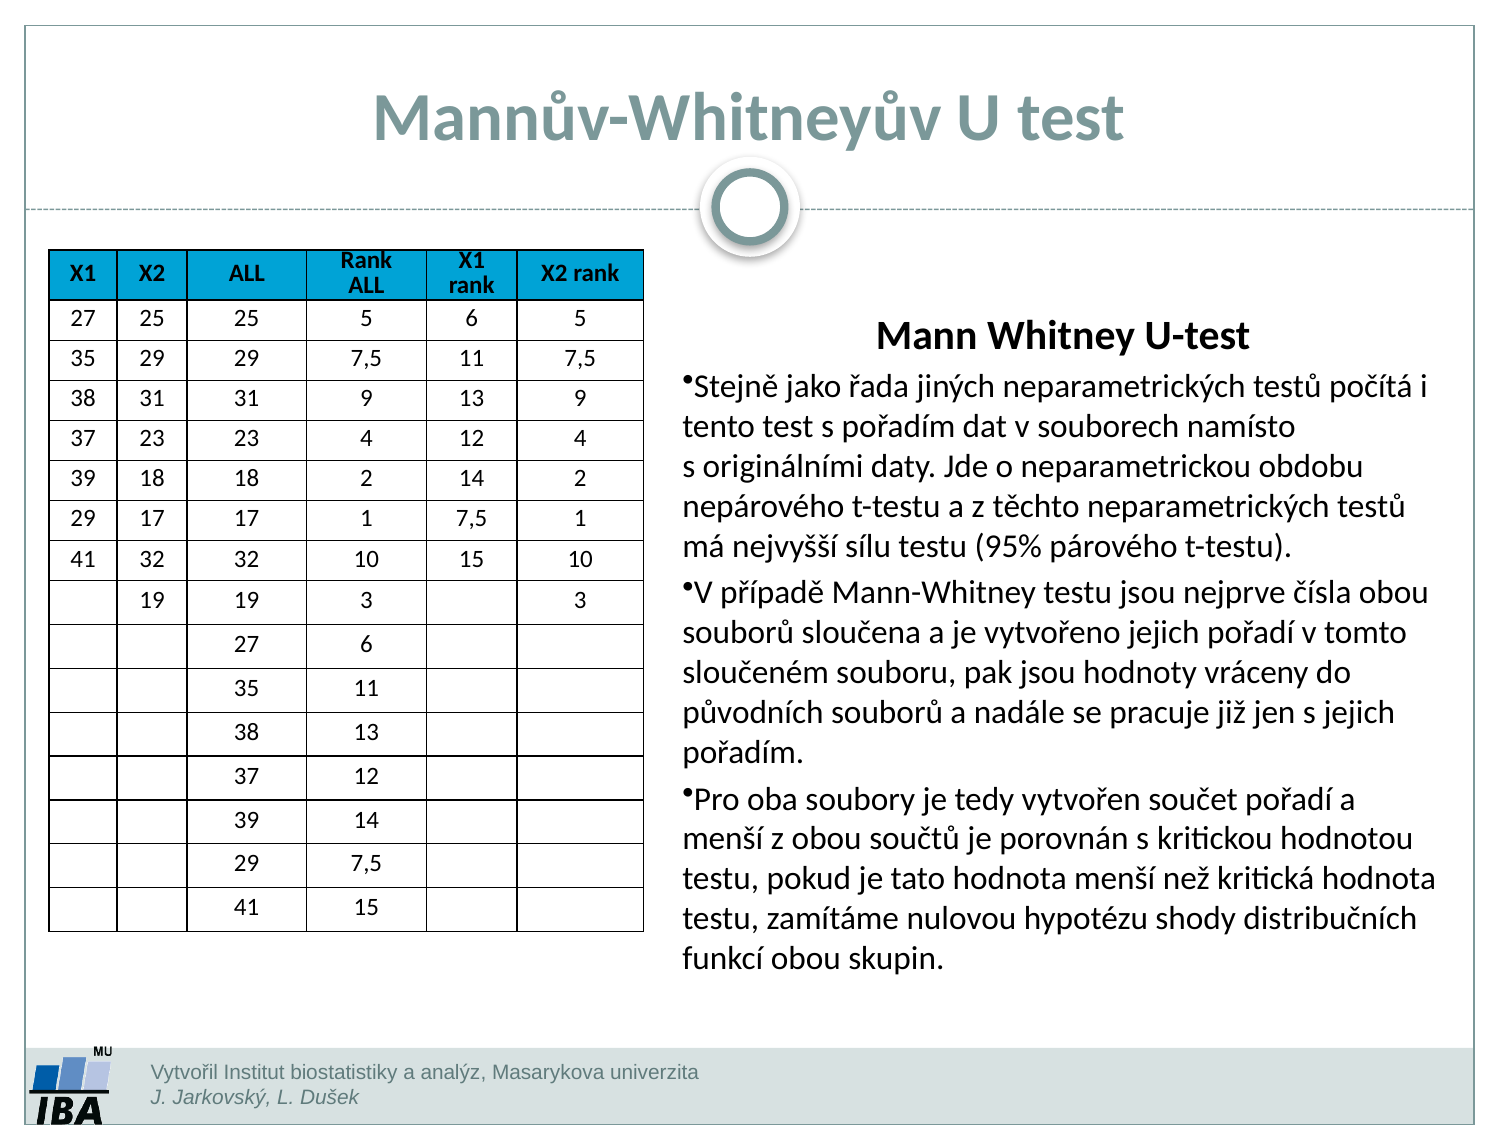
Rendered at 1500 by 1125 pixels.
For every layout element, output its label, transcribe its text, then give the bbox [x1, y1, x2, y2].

table_header X2 rank [518, 251, 643, 299]
table_cell 23 [188, 421, 306, 460]
title Mannův-Whitneyův U test [49, 37, 1450, 163]
table_cell 9 [307, 381, 426, 420]
table_cell 15 [307, 888, 426, 931]
table_cell [50, 801, 116, 843]
table_cell 18 [188, 461, 306, 500]
table_cell [50, 625, 116, 668]
table_cell 17 [118, 501, 186, 540]
table_cell 32 [118, 541, 186, 580]
table_cell 13 [427, 381, 516, 420]
table_cell [118, 713, 186, 755]
table_cell 23 [118, 421, 186, 460]
table_cell [518, 669, 643, 712]
table_cell [118, 801, 186, 843]
table_cell [427, 801, 516, 843]
table_cell 35 [50, 341, 116, 380]
table_cell [427, 757, 516, 799]
table_cell 19 [118, 581, 186, 624]
text_box Mann Whitney U-test Stejně jako řada jiných neparametrických testů počítá i tento test s pořadím dat v souborech namísto s originálními daty. Jde o neparametrickou obdobu nepárového t-testu a z těchto neparametrických testů má nejvyšší sílu testu (95% párového t-testu). V případě Mann-Whitney testu jsou nejprve čísla obou souborů sloučena a je vytvořeno jejich pořadí v tomto sloučeném souboru, pak jsou hodnoty vráceny do původních souborů a nadále se pracuje již jen s jejich pořadím. Pro oba soubory je tedy vytvořen součet pořadí a menší z obou součtů je porovnán s kritickou hodnotou testu, pokud je tato hodnota menší než kritická hodnota testu, zamítáme nulovou hypotézu shody distribučních funkcí obou skupin. [667, 282, 1459, 983]
table_cell 7,5 [427, 501, 516, 540]
table_cell [50, 888, 116, 931]
table_cell [50, 844, 116, 887]
table_cell 7,5 [518, 341, 643, 380]
table_cell 12 [427, 421, 516, 460]
table_cell [50, 713, 116, 755]
table_cell [427, 888, 516, 931]
table_header ALL [188, 251, 306, 299]
table_header X1 [50, 251, 116, 299]
table_cell [118, 757, 186, 799]
table_cell [427, 581, 516, 624]
table_cell 13 [307, 713, 426, 755]
table_cell 17 [188, 501, 306, 540]
table_cell 18 [118, 461, 186, 500]
table_cell [427, 713, 516, 755]
table_cell 38 [50, 381, 116, 420]
table_cell 10 [307, 541, 426, 580]
table_cell 6 [427, 301, 516, 340]
table_cell 35 [188, 669, 306, 712]
table_cell [118, 669, 186, 712]
table_cell 27 [50, 301, 116, 340]
table_cell [118, 625, 186, 668]
table_cell 2 [518, 461, 643, 500]
table_cell [518, 801, 643, 843]
table_cell 1 [307, 501, 426, 540]
table_header X2 [118, 251, 186, 299]
table_cell 31 [188, 381, 306, 420]
table_cell 38 [188, 713, 306, 755]
table_cell 11 [307, 669, 426, 712]
table_cell 25 [118, 301, 186, 340]
table_cell 4 [518, 421, 643, 460]
table_cell 31 [118, 381, 186, 420]
table_cell 29 [188, 341, 306, 380]
table_cell 7,5 [307, 341, 426, 380]
table_cell 9 [518, 381, 643, 420]
table_cell [118, 888, 186, 931]
table_cell 29 [188, 844, 306, 887]
table_cell 5 [307, 301, 426, 340]
table_cell 10 [518, 541, 643, 580]
table_cell 39 [188, 801, 306, 843]
table_cell 14 [427, 461, 516, 500]
table_cell 2 [307, 461, 426, 500]
table_header X1 rank [427, 251, 516, 299]
table_cell 29 [118, 341, 186, 380]
table_cell 39 [50, 461, 116, 500]
table_cell [50, 581, 116, 624]
table_cell 11 [427, 341, 516, 380]
table_cell [427, 669, 516, 712]
table_cell 25 [188, 301, 306, 340]
table_header Rank ALL [307, 251, 426, 299]
picture [29, 1046, 112, 1125]
table_cell 41 [188, 888, 306, 931]
table_cell 6 [307, 625, 426, 668]
table_cell [50, 757, 116, 799]
table_cell 7,5 [307, 844, 426, 887]
table_cell 14 [307, 801, 426, 843]
table_cell 37 [50, 421, 116, 460]
table_cell 12 [307, 757, 426, 799]
table_cell 32 [188, 541, 306, 580]
table_cell 19 [188, 581, 306, 624]
table_cell [427, 844, 516, 887]
table_cell [118, 844, 186, 887]
table_cell 1 [518, 501, 643, 540]
table_cell [518, 713, 643, 755]
table_cell 27 [188, 625, 306, 668]
table_cell [518, 757, 643, 799]
footer Vytvořil Institut biostatistiky a analýz, Masarykova univerzita J. Jarkovský, L. Dušek [135, 1051, 724, 1112]
table_cell [518, 625, 643, 668]
table_cell [427, 625, 516, 668]
table_cell 3 [518, 581, 643, 624]
table_cell [518, 888, 643, 931]
table_cell [518, 844, 643, 887]
table_cell 37 [188, 757, 306, 799]
table_cell 5 [518, 301, 643, 340]
table_cell 3 [307, 581, 426, 624]
table_cell 4 [307, 421, 426, 460]
table_cell [50, 669, 116, 712]
table_cell 15 [427, 541, 516, 580]
table_cell 41 [50, 541, 116, 580]
table_cell 29 [50, 501, 116, 540]
